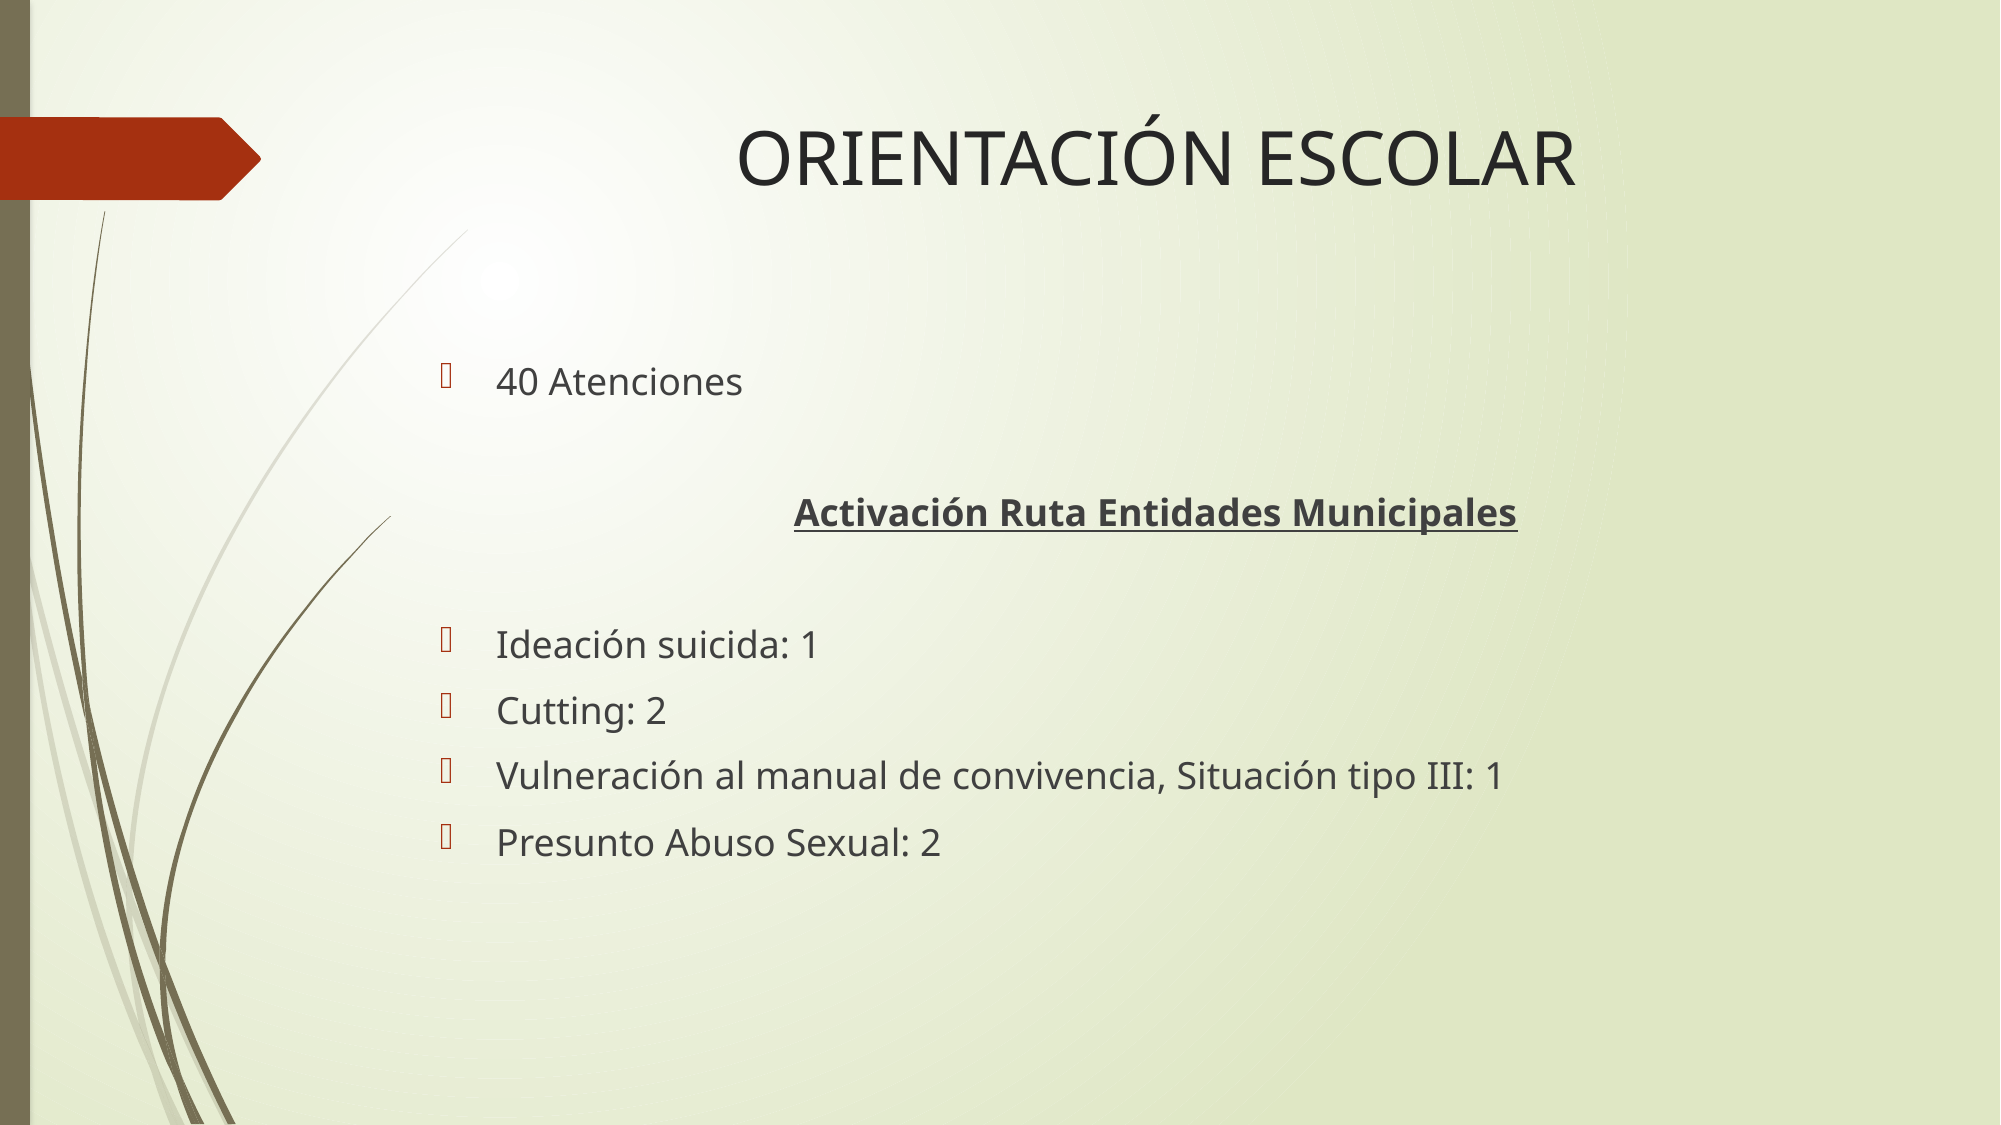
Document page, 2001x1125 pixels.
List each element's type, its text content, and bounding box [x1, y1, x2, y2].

title ORIENTACIÓN ESCOLAR [425, 102, 1888, 313]
list 40 Atenciones Activación Ruta Entidades Municipales Ideación suicida: 1 Cutting: 2 Vulneración al manual de convivencia, Situación tipo III: 1 Presunto Abuso Sexual: 2 [424, 350, 1888, 970]
